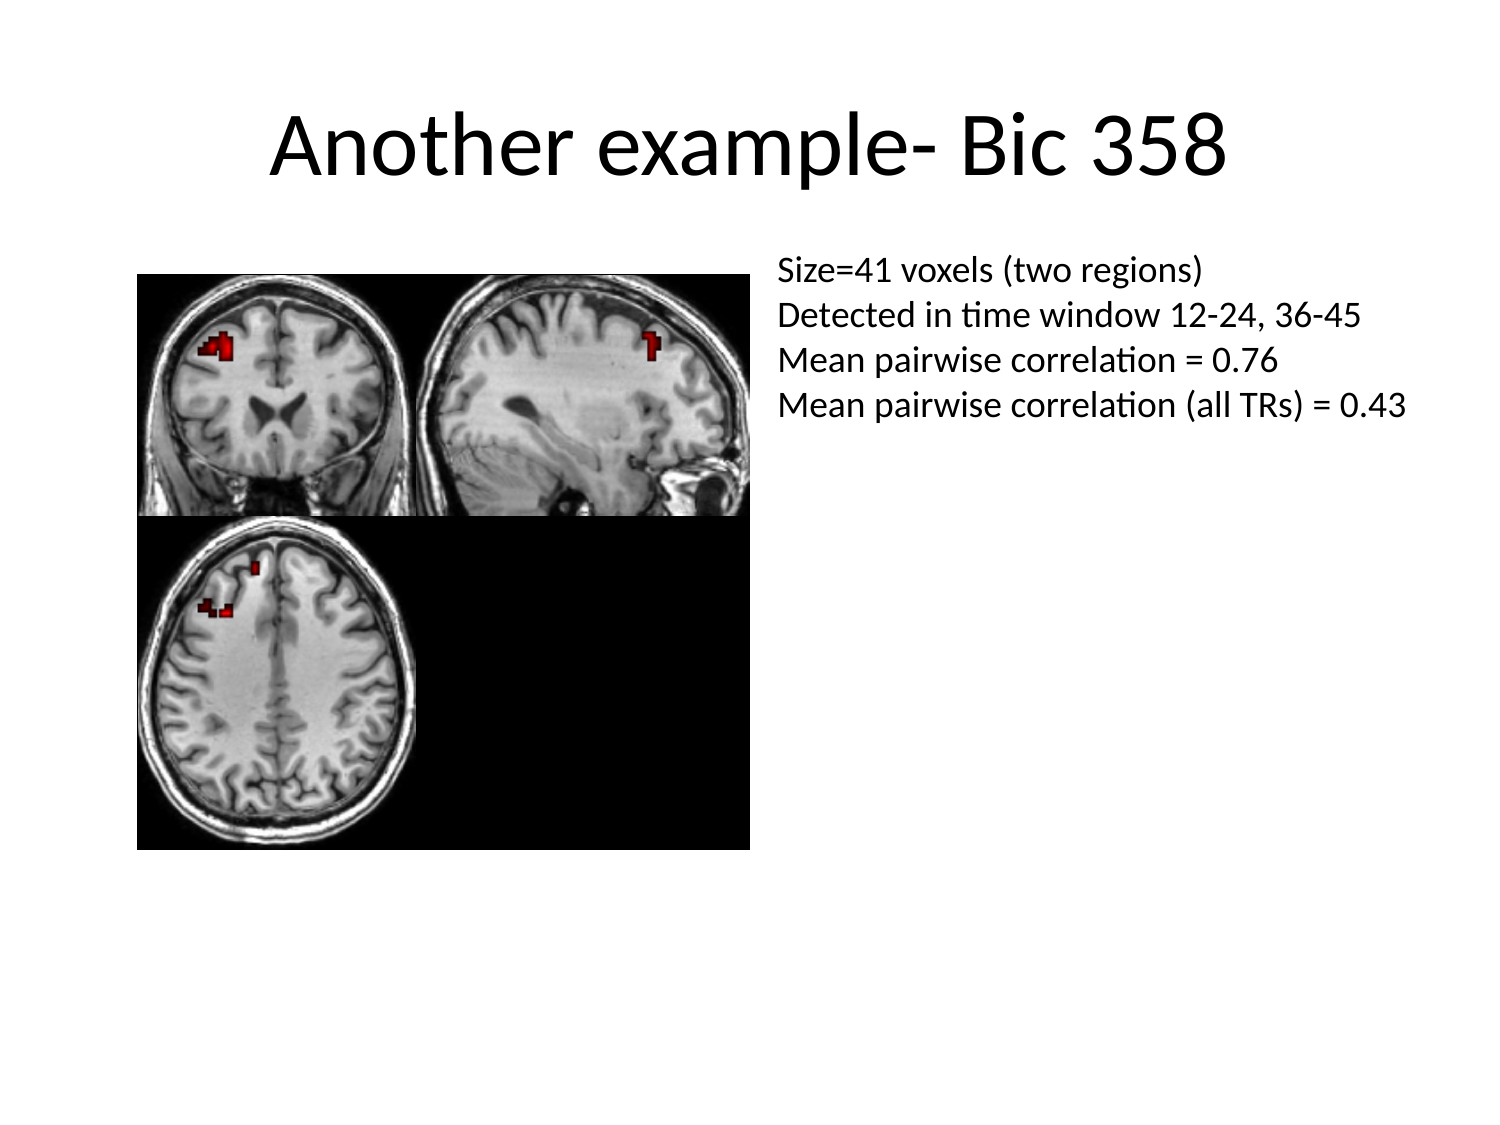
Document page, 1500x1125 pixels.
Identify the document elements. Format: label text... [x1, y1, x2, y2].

title Another example- Bic 358 [75, 45, 1425, 233]
text_box Size=41 voxels (two regions) Detected in time window 12-24, 36-45 Mean pairwise correlation = 0.76 Mean pairwise correlation (all TRs) = 0.43 [762, 237, 1438, 433]
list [137, 274, 750, 851]
